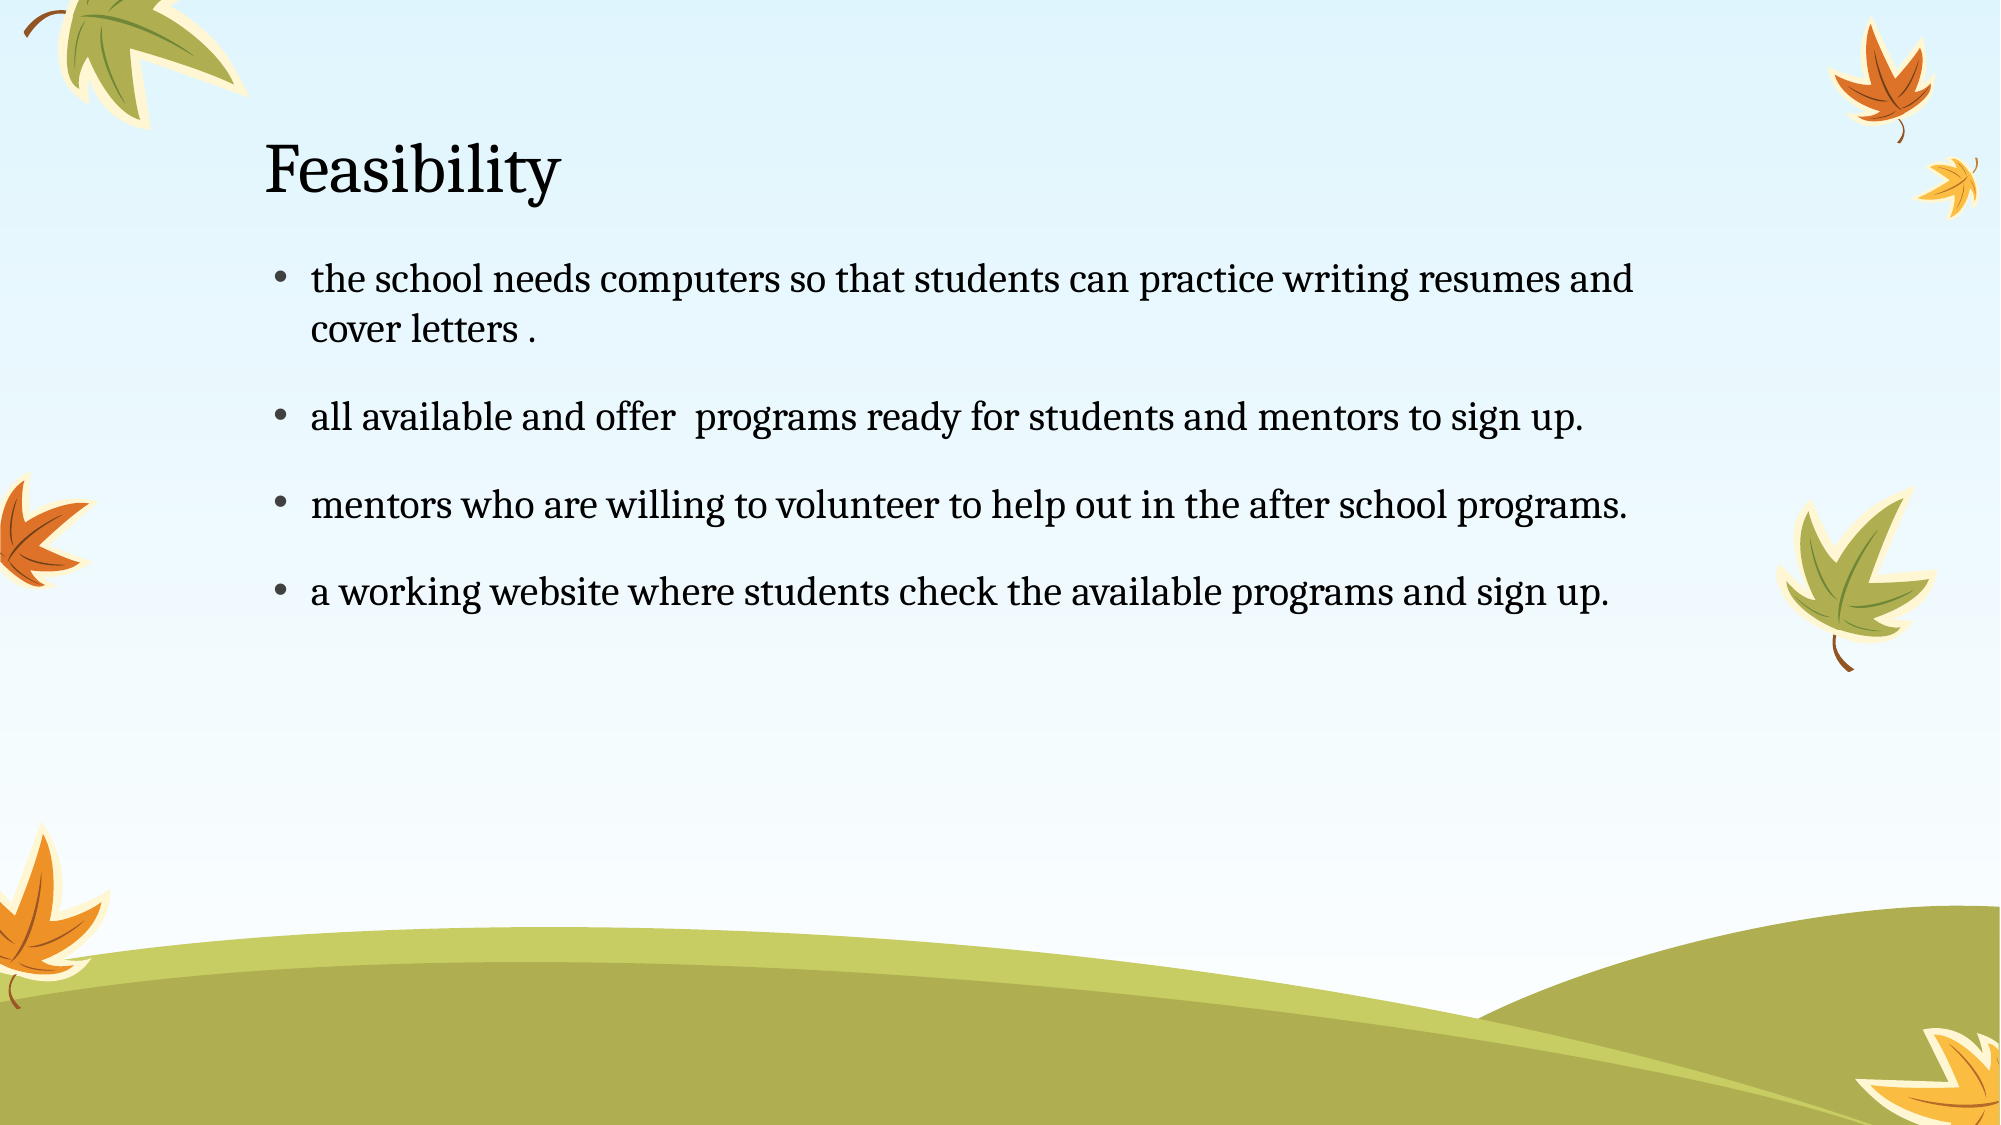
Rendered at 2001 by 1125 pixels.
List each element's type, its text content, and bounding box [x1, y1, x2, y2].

title Feasibility [249, 12, 1749, 216]
list the school needs computers so that students can practice writing resumes and cover letters . all available and offer programs ready for students and mentors to sign up. mentors who are willing to volunteer to help out in the after school programs. a working website where students check the available programs and sign up. [250, 243, 1750, 925]
